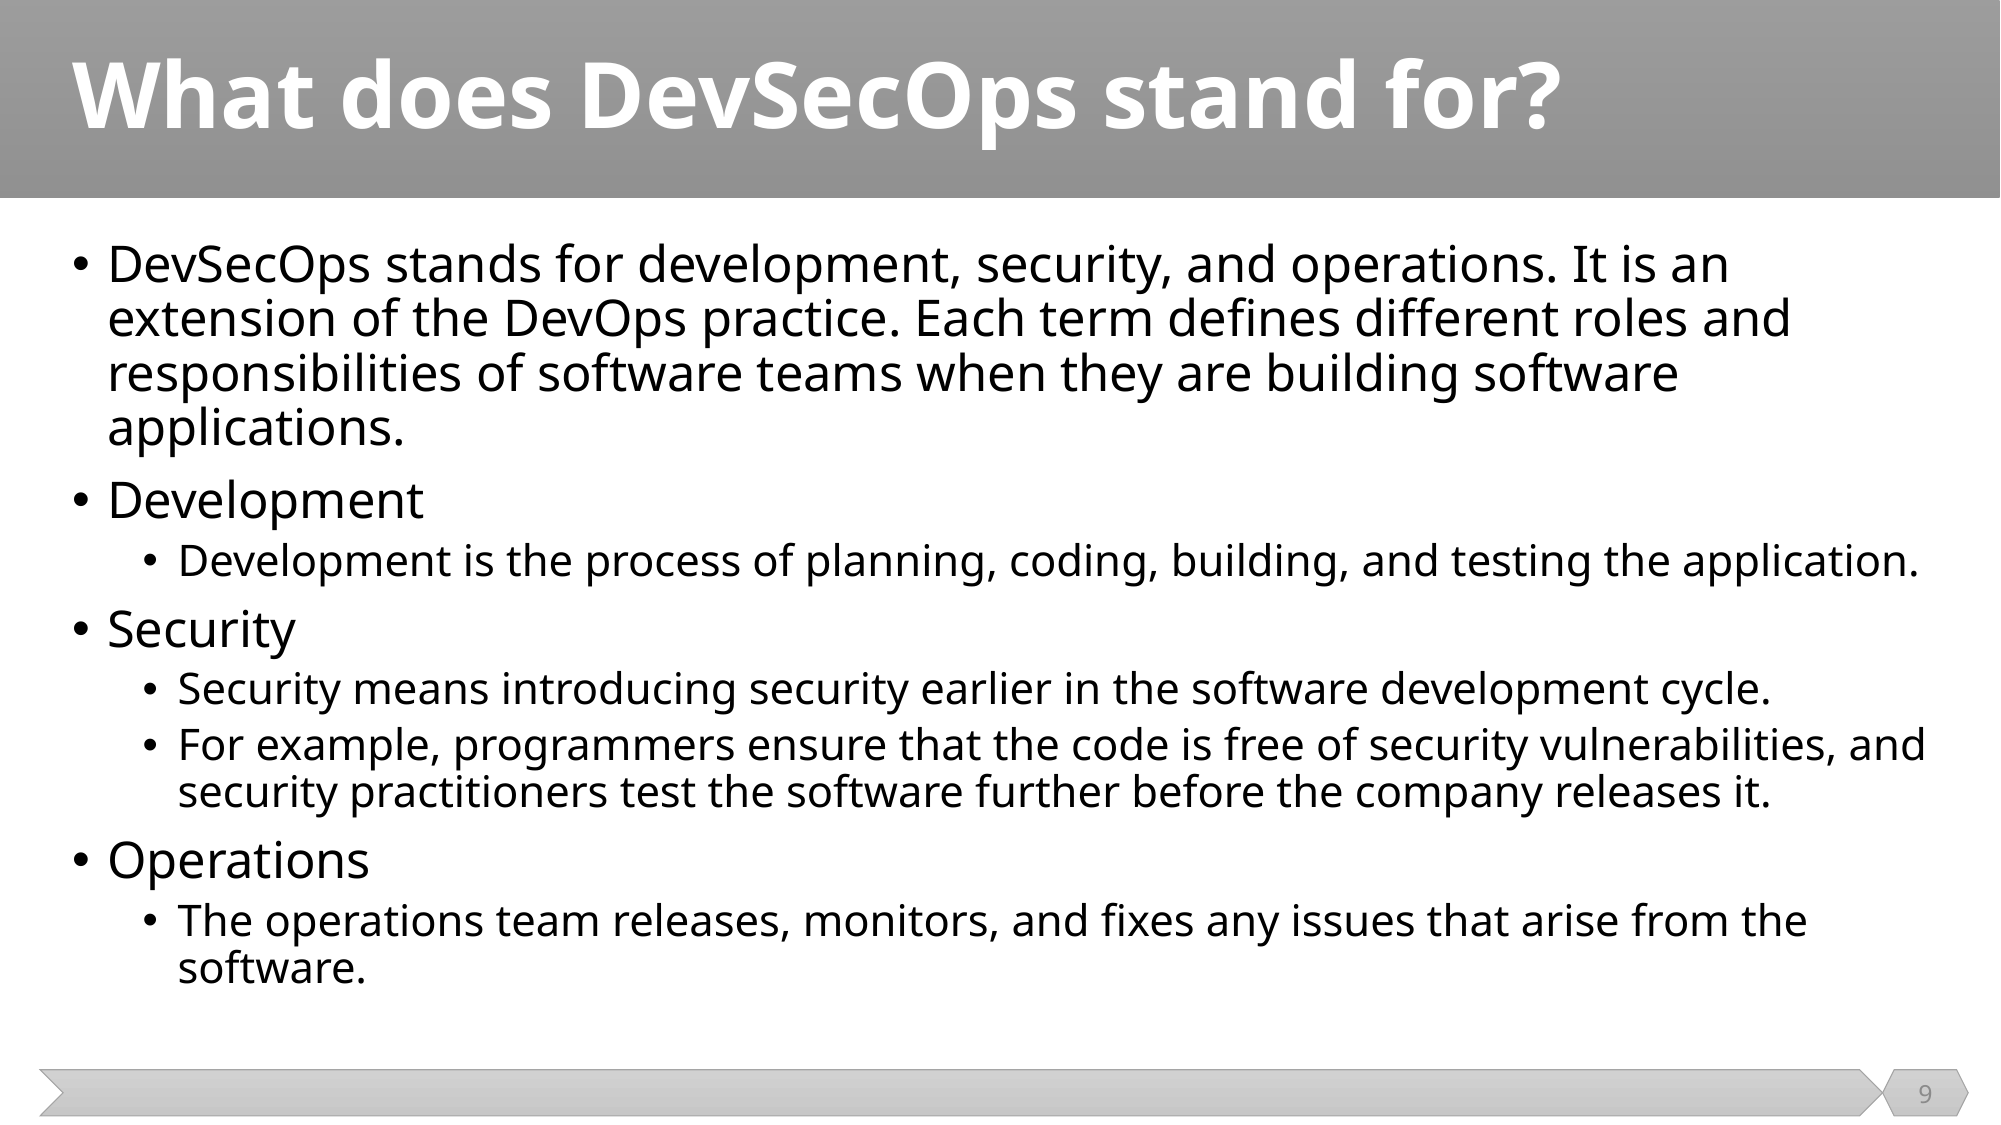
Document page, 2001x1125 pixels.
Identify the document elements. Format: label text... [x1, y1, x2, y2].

list DevSecOps stands for development, security, and operations. It is an extension of the DevOps practice. Each term defines different roles and responsibilities of software teams when they are building software applications. Development Development is the process of planning, coding, building, and testing the application. Security Security means introducing security earlier in the software development cycle. For example, programmers ensure that the code is free of security vulnerabilities, and security practitioners test the software further before the company releases it. Operations The operations team releases, monitors, and fixes any issues that arise from the software. [56, 230, 1969, 1010]
title What does DevSecOps stand for? [56, 0, 1969, 199]
slide_number 9 [1882, 1065, 1969, 1125]
